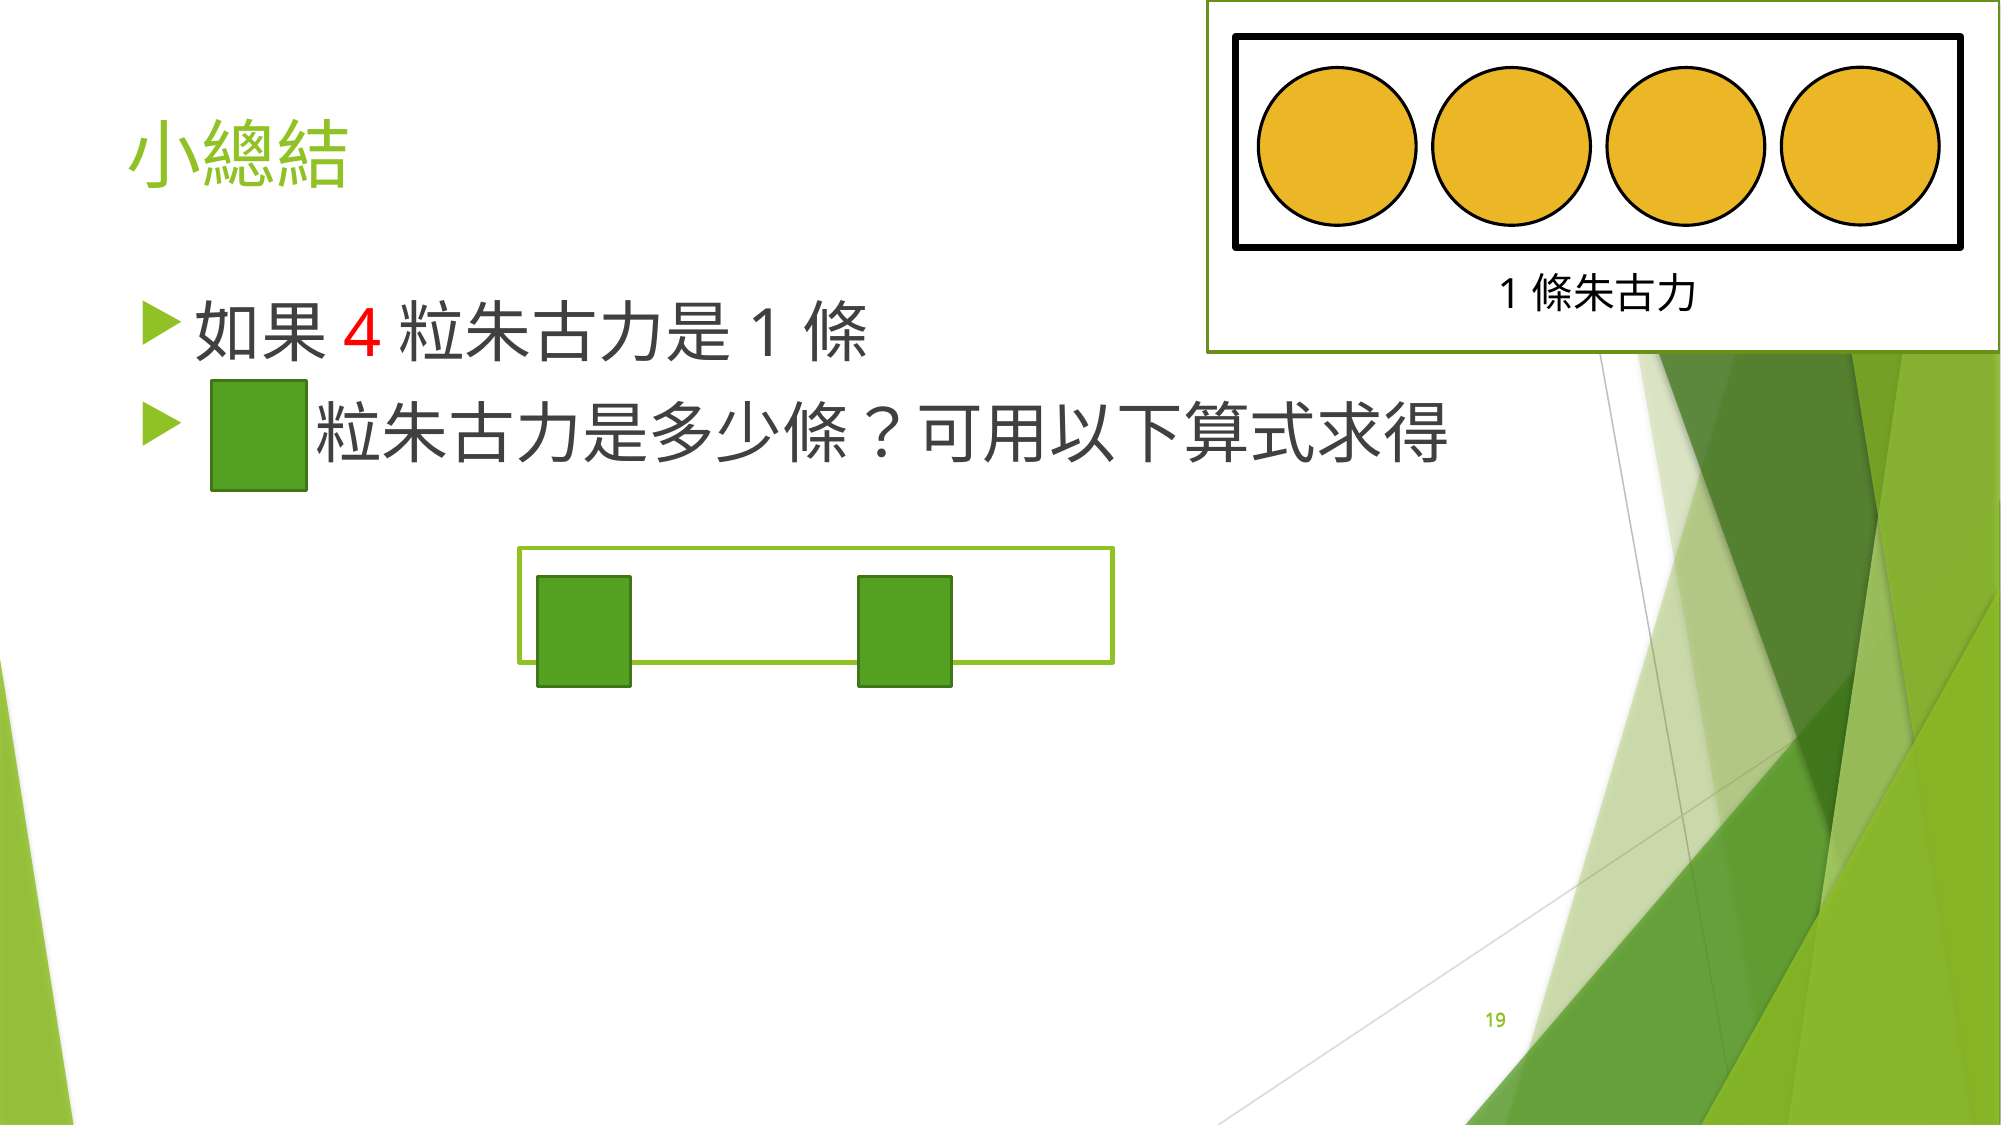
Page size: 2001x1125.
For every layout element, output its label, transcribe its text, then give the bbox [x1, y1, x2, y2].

text_box [210, 379, 308, 492]
text_box 如果4粒朱古力是1條 粒朱古力是多少條？可用以下算式求得 [123, 282, 1534, 492]
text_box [519, 547, 1114, 707]
title 小總結 [111, 99, 1201, 317]
text_box 19 [1409, 991, 1522, 1051]
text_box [1206, 0, 2000, 353]
